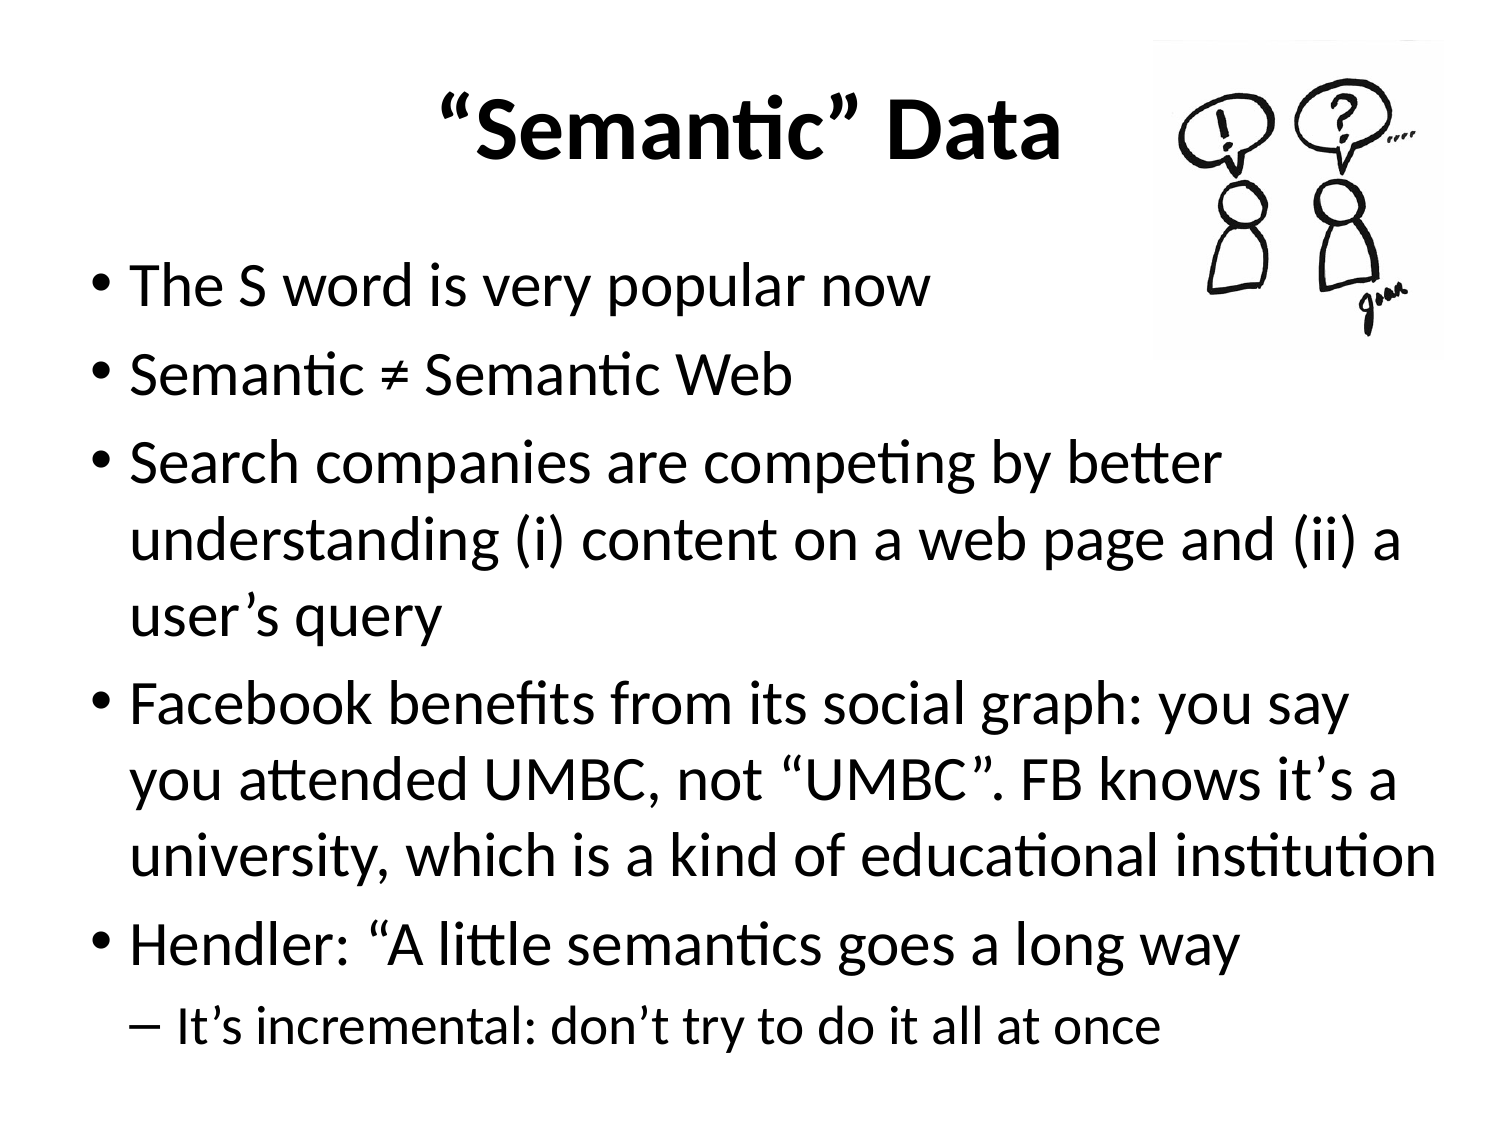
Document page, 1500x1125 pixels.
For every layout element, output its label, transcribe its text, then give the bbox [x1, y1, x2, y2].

title “Semantic” Data [75, 45, 1147, 201]
picture [1152, 40, 1444, 360]
list The S word is very popular now Semantic ≠ Semantic Web Search companies are competing by better understanding (i) content on a web page and (ii) a user’s query Facebook benefits from its social graph: you say you attended UMBC, not “UMBC”. FB knows it’s a university, which is a kind of educational institution Hendler: “A little semantics goes a long way It’s incremental: don’t try to do it all at once [75, 235, 1465, 1092]
